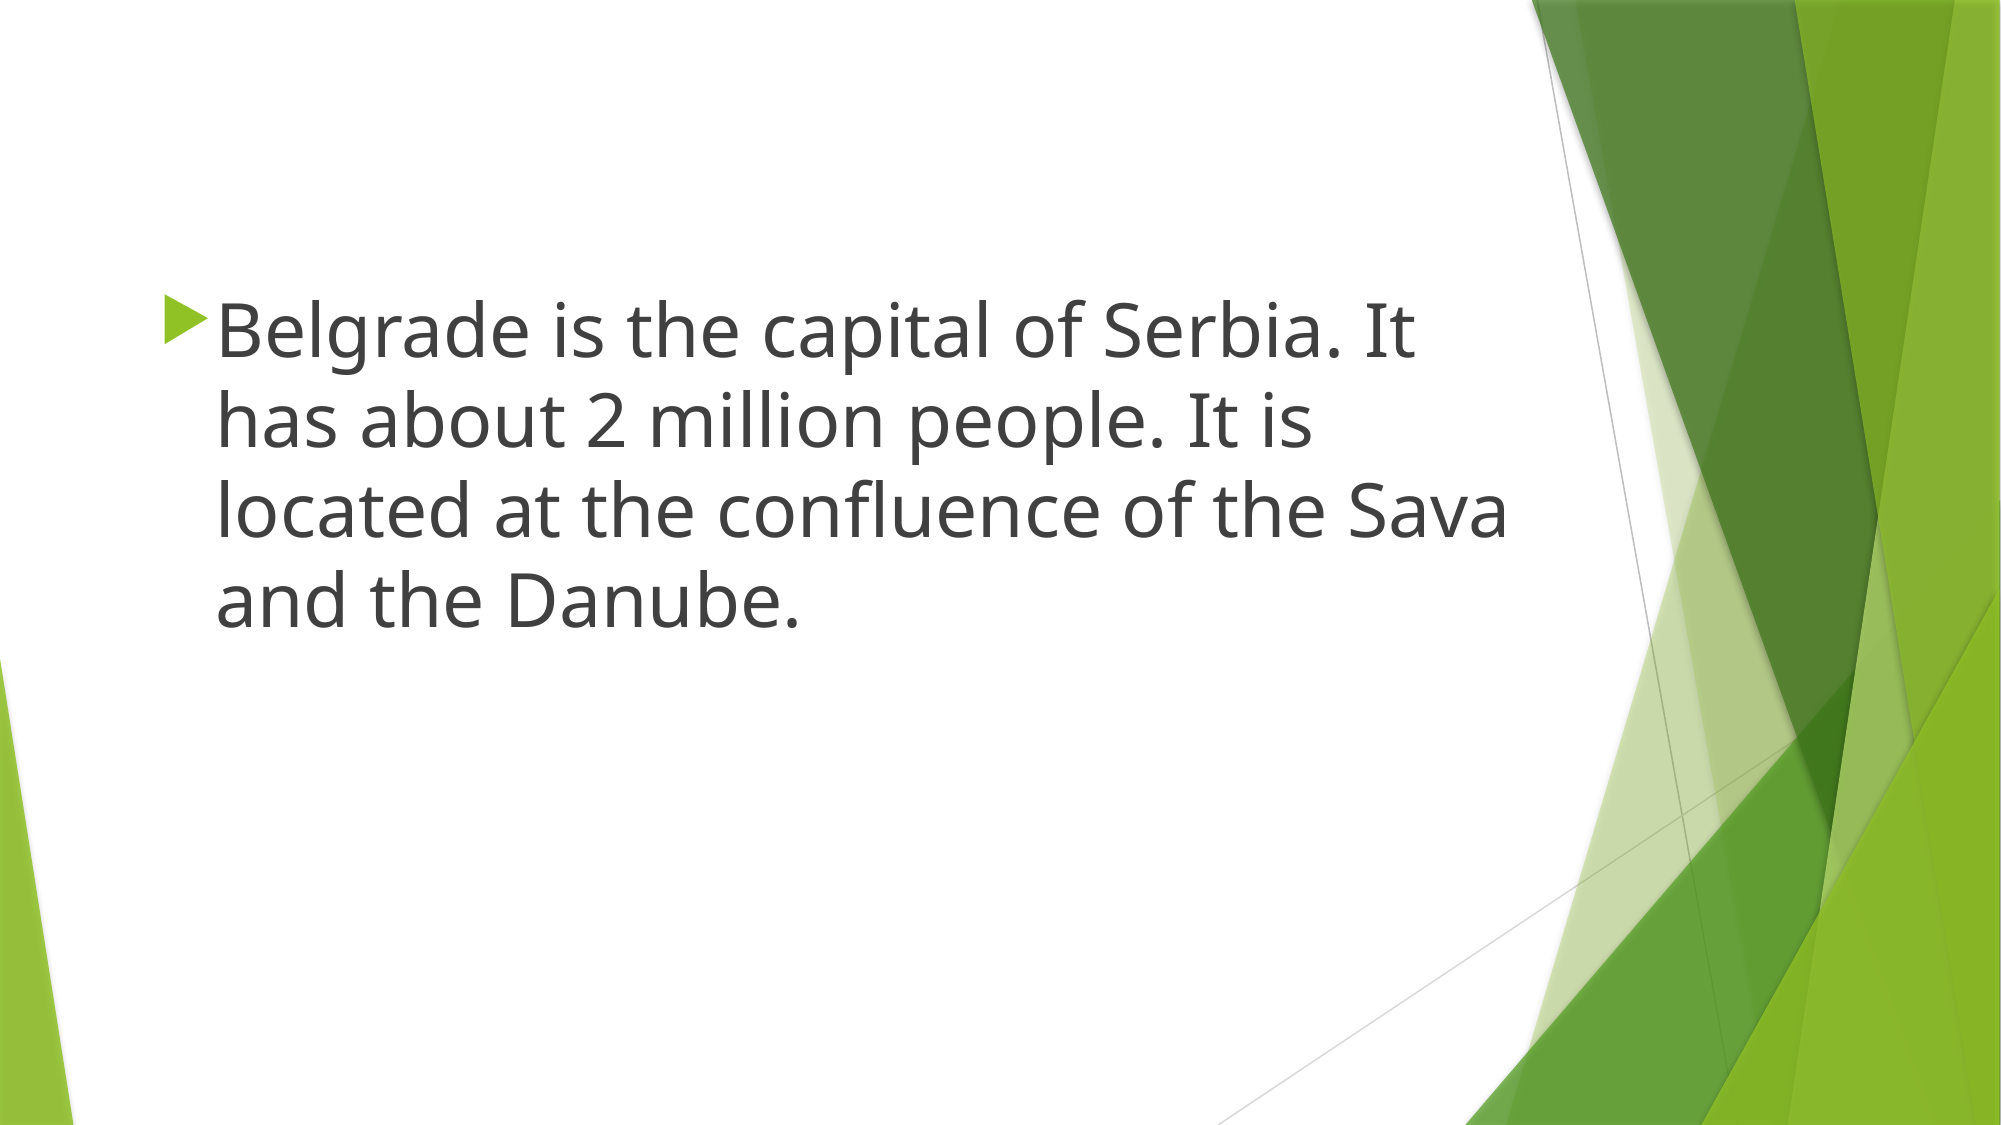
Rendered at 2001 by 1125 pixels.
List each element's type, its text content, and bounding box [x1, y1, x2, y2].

list Belgrade is the capital of Serbia. It has about 2 million people. It is located at the confluence of the Sava and the Danube. [144, 275, 1555, 819]
